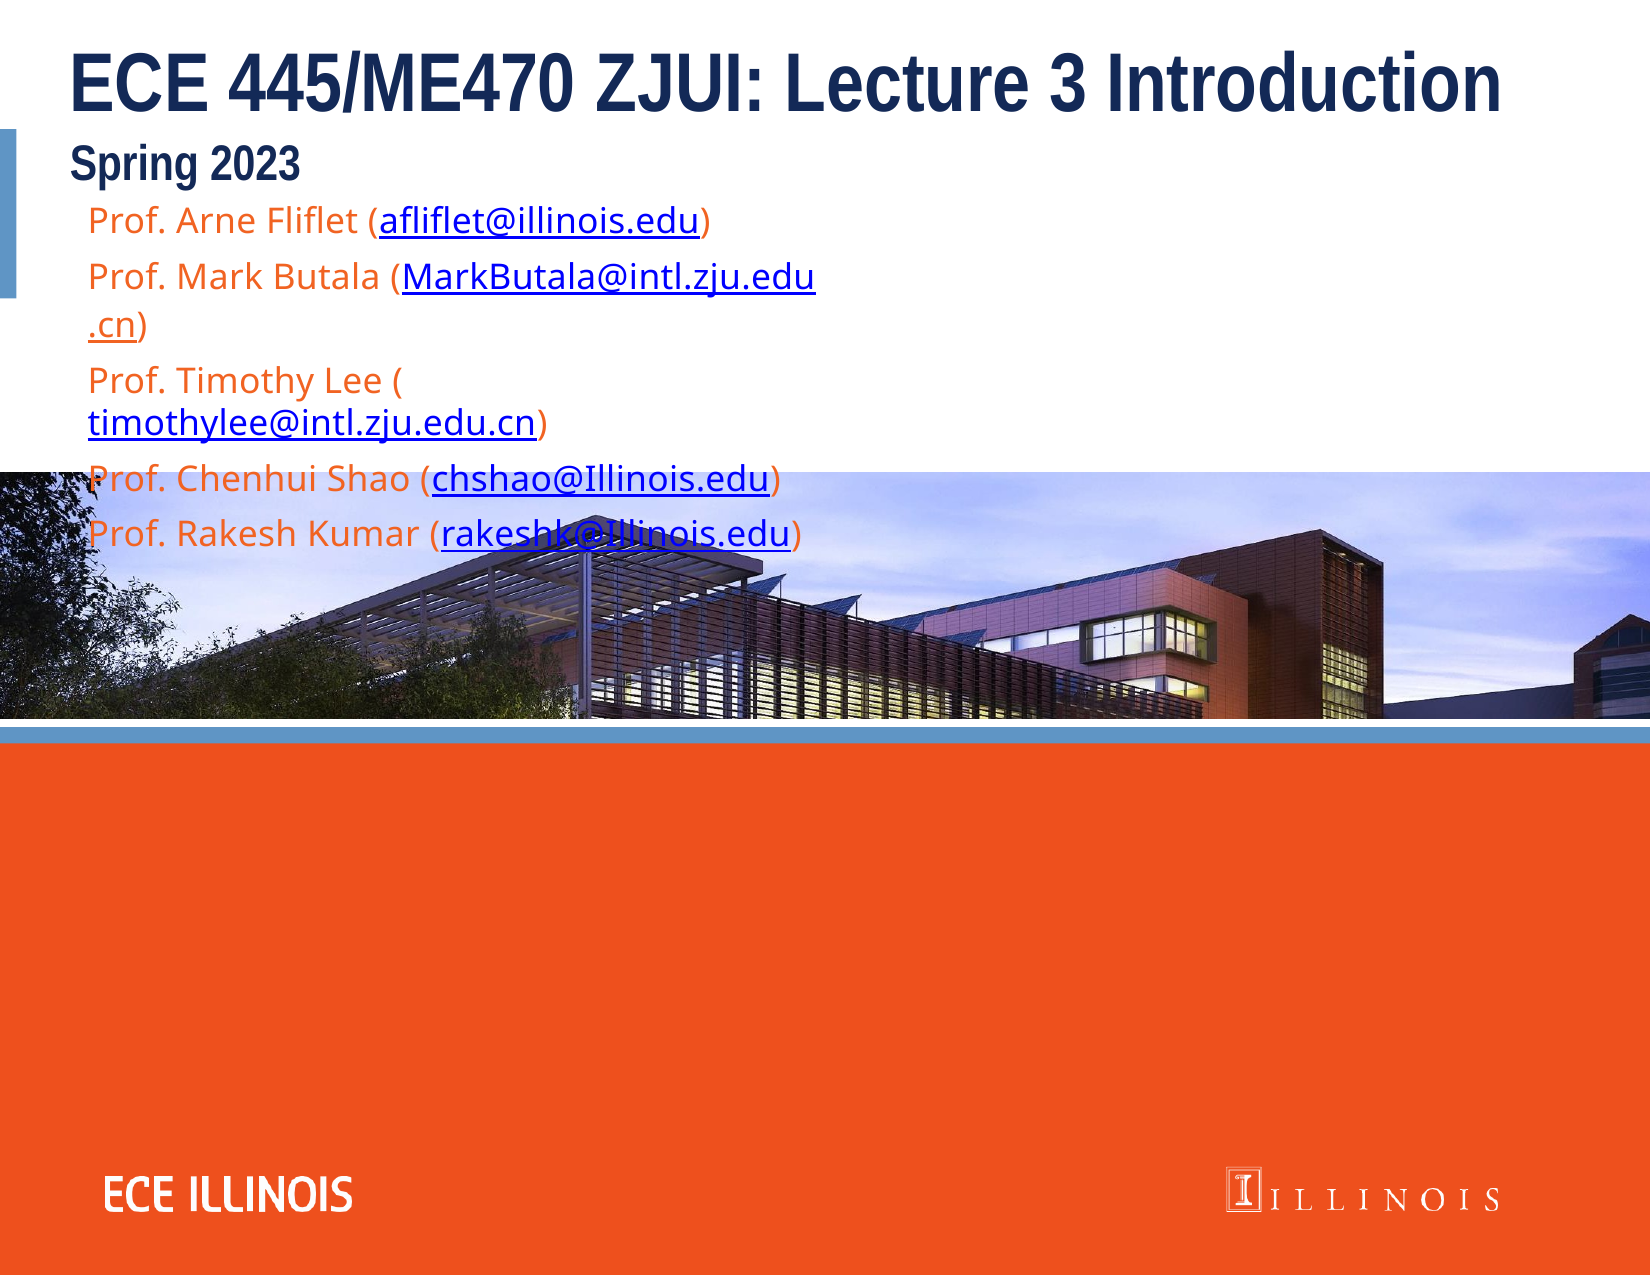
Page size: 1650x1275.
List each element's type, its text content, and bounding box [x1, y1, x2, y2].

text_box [0, 728, 1650, 1275]
picture [0, 472, 1650, 719]
text_box Prof. Arne Fliflet (afliflet@illinois.edu) Prof. Mark Butala (MarkButala@intl.zju.edu.cn) Prof. Timothy Lee (timothylee@intl.zju.edu.cn) Prof. Chenhui Shao (chshao@Illinois.edu) Prof. Rakesh Kumar (rakeshk@Illinois.edu) [72, 190, 840, 444]
text_box ECE 445/ME470 ZJUI: Lecture 3 Introduction Spring 2023 [67, 26, 1538, 191]
text_box [0, 129, 17, 299]
